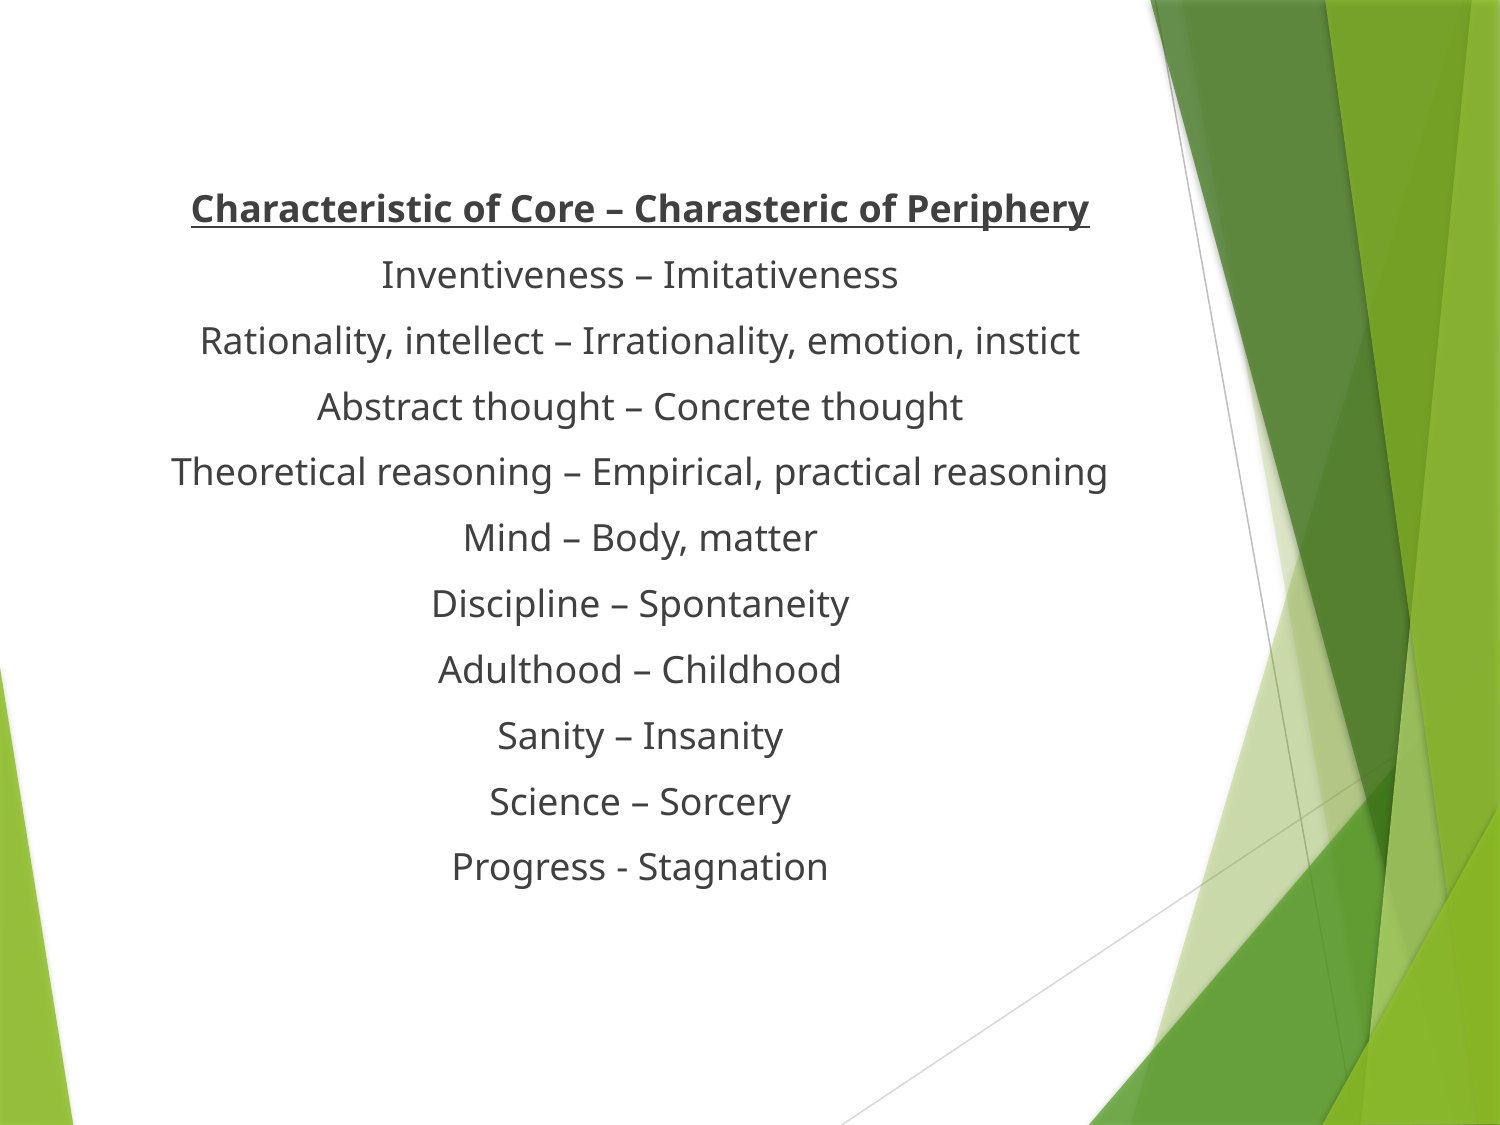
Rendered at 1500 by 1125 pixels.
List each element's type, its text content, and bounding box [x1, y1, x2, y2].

list Characteristic of Core – Charasteric of Periphery Inventiveness – Imitativeness Rationality, intellect – Irrationality, emotion, instict Abstract thought – Concrete thought Theoretical reasoning – Empirical, practical reasoning Mind – Body, matter Discipline – Spontaneity Adulthood – Childhood Sanity – Insanity Science – Sorcery Progress - Stagnation [119, 177, 1162, 948]
